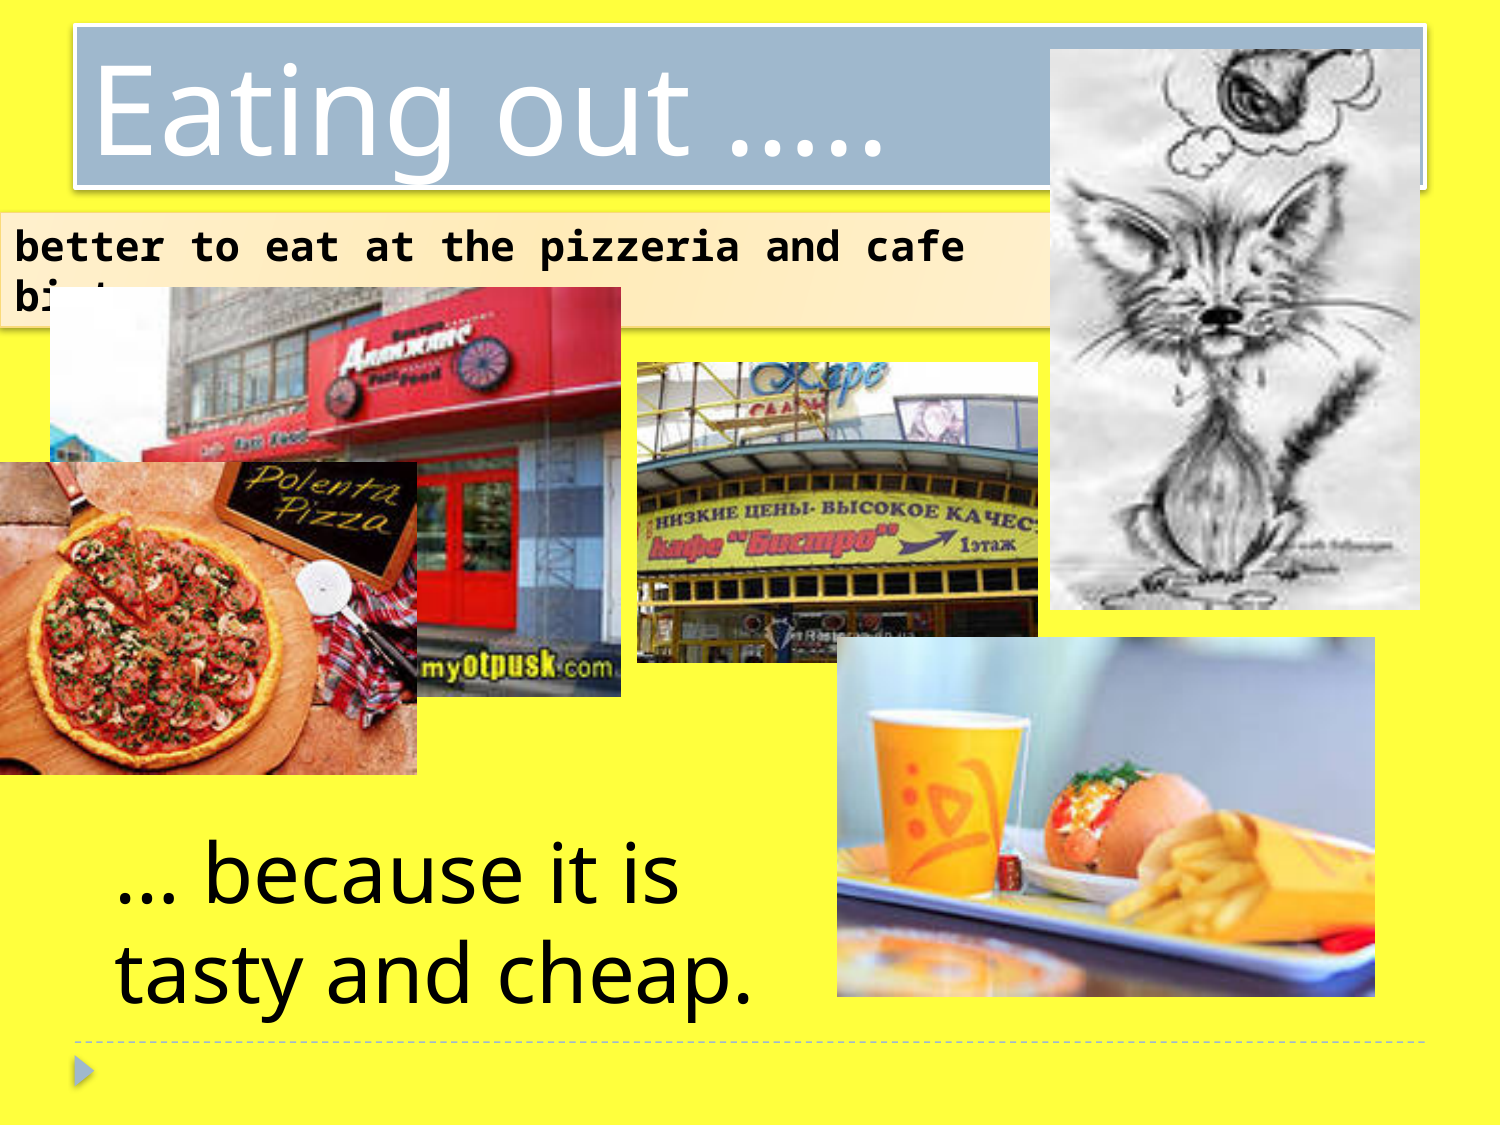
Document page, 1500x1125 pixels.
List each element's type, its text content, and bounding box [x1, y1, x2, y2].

text_box … because it is tasty and cheap. [99, 812, 863, 1028]
title Eating out ….. [73, 23, 1427, 190]
picture [1049, 49, 1420, 610]
picture [0, 287, 621, 776]
text_box better to eat at the pizzeria and cafe bistro [0, 212, 1043, 328]
picture [637, 362, 1375, 998]
